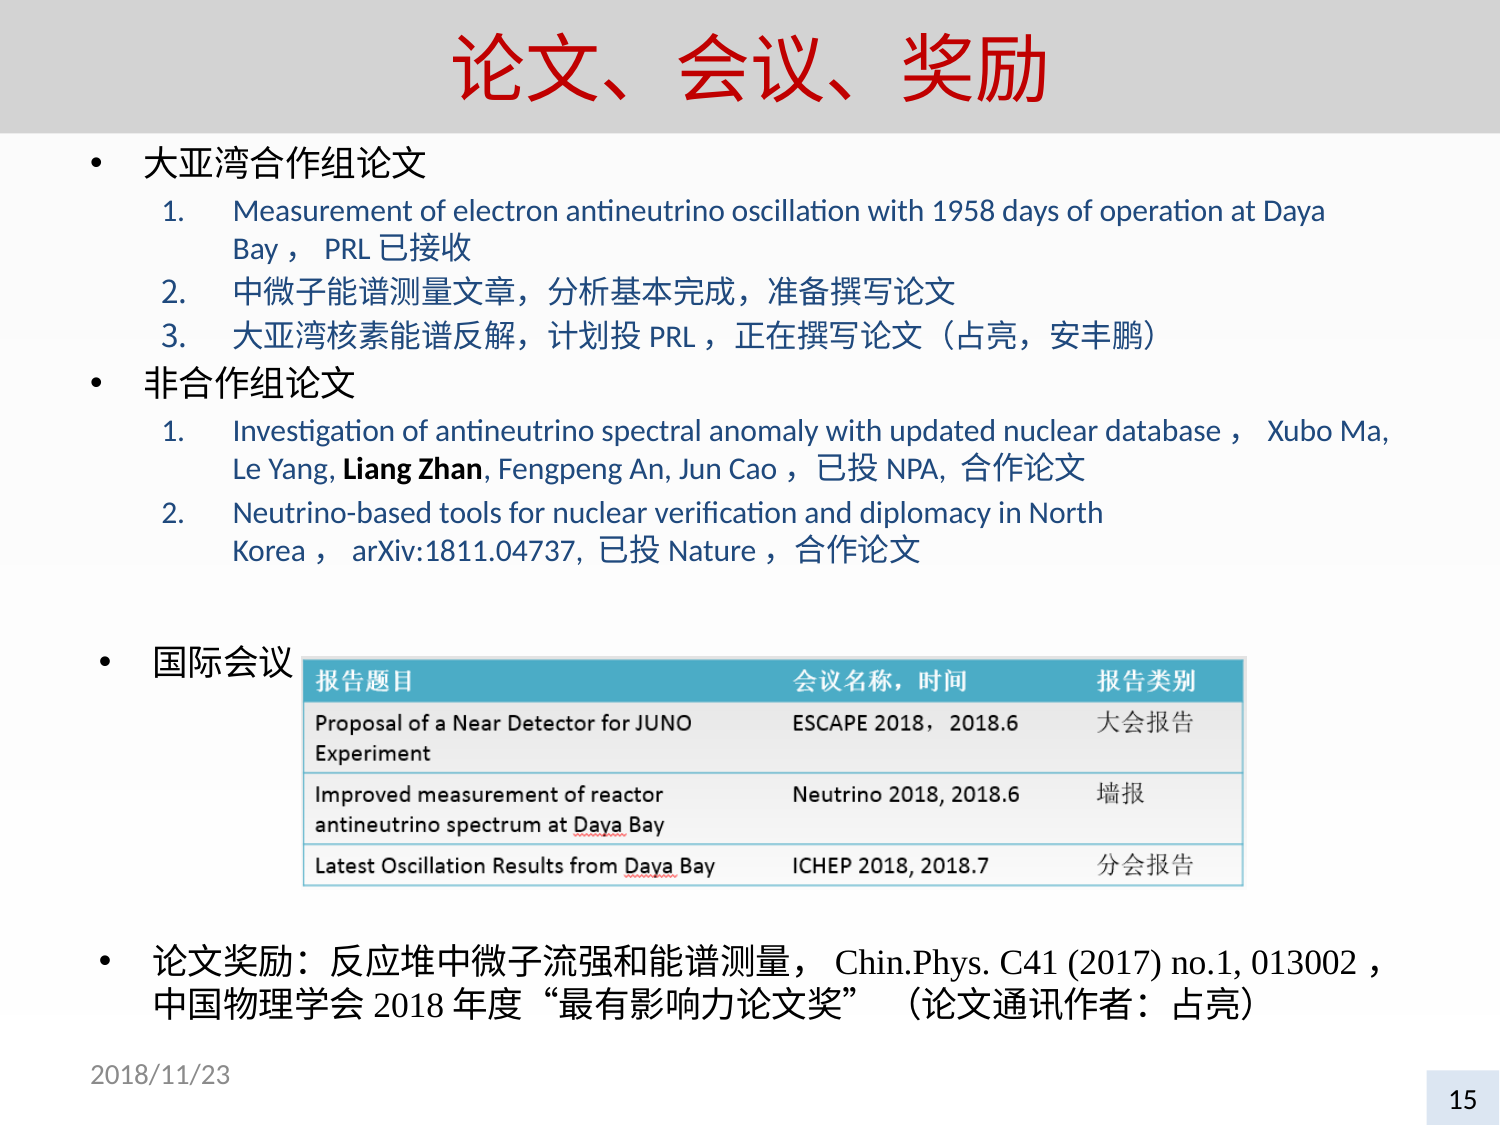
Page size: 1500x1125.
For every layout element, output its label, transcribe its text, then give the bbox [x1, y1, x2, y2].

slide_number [75, 1042, 425, 1103]
slide_number 15 [1426, 1070, 1500, 1125]
title 论文、会议、奖励 [0, 0, 1500, 134]
picture [300, 656, 1248, 890]
list 大亚湾合作组论文 Measurement of electron antineutrino oscillation with 1958 days of operation at Daya Bay，PRL已接收 中微子能谱测量文章，分析基本完成，准备撰写论文 大亚湾核素能谱反解，计划投PRL，正在撰写论文（占亮，安丰鹏） 非合作组论文 Investigation of antineutrino spectral anomaly with updated nuclear database，Xubo Ma, Le Yang, Liang Zhan, Fengpeng An, Jun Cao，已投NPA, 合作论文 Neutrino-based tools for nuclear verification and diplomacy in North Korea，arXiv:1811.04737, 已投Nature，合作论文 国际会议 论文奖励：反应堆中微子流强和能谱测量，Chin.Phys. C41 (2017) no.1, 013002，中国物理学会2018年度“最有影响力论文奖” （论文通讯作者：占亮） [75, 133, 1425, 1043]
